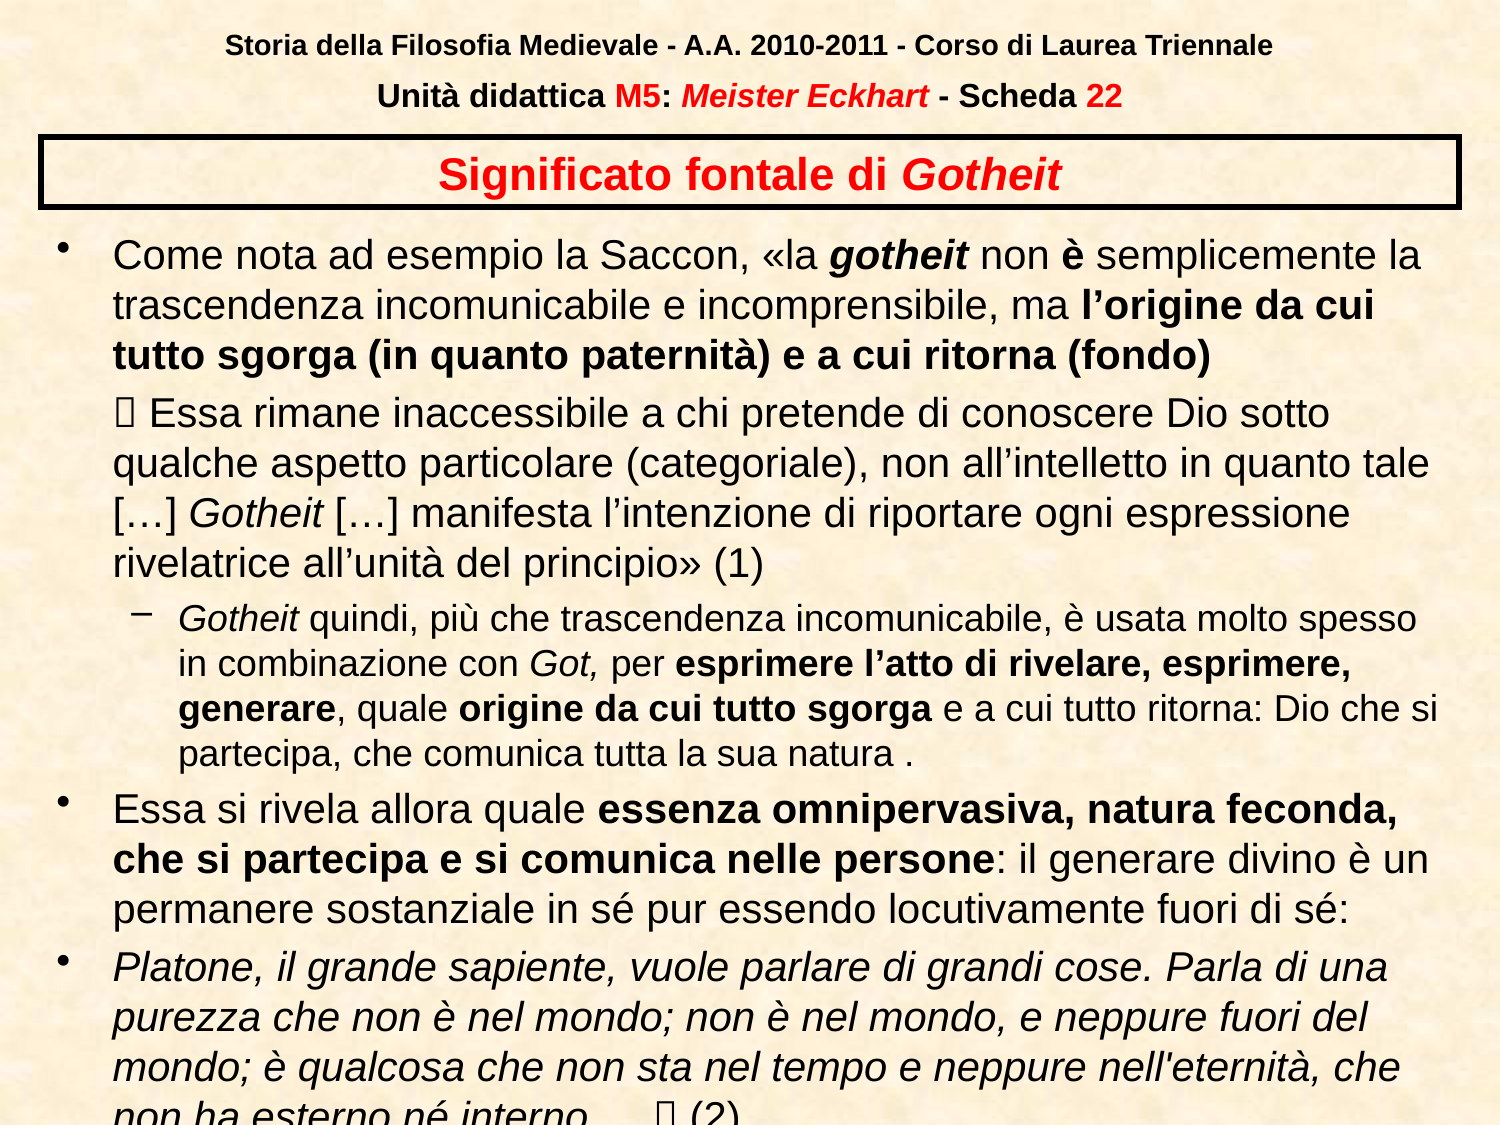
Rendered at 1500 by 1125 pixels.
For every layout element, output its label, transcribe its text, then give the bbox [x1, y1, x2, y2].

list Come nota ad esempio la Saccon, «la gotheit non è semplicemente la trascendenza incomunicabile e incomprensibile, ma l’origine da cui tutto sgorga (in quanto paternità) e a cui ritorna (fondo)  Essa rimane inaccessibile a chi pretende di conoscere Dio sotto qualche aspetto particolare (categoriale), non all’intelletto in quanto tale […] Gotheit […] manifesta l’intenzione di riportare ogni espressione rivelatrice all’unità del principio» (1) Gotheit quindi, più che trascendenza incomunicabile, è usata molto spesso in combinazione con Got, per esprimere l’atto di rivelare, esprimere, generare, quale origine da cui tutto sgorga e a cui tutto ritorna: Dio che si partecipa, che comunica tutta la sua natura . Essa si rivela allora quale essenza omnipervasiva, natura feconda, che si partecipa e si comunica nelle persone: il generare divino è un permanere sostanziale in sé pur essendo locutivamente fuori di sé: Platone, il grande sapiente, vuole parlare di grandi cose. Parla di una purezza che non è nel mondo; non è nel mondo, e neppure fuori del mondo; è qualcosa che non sta nel tempo e neppure nell'eternità, che non ha esterno né interno …  (2) [40, 219, 1460, 1095]
footer Storia della Filosofia Medievale - A.A. 2010-2011 - Corso di Laurea Triennale [40, 18, 1459, 64]
title Significato fontale di Gotheit [38, 134, 1462, 210]
picture [0, 0, 1500, 1125]
slide_number Unità didattica M5: Meister Eckhart - Scheda 21 [40, 65, 1460, 114]
